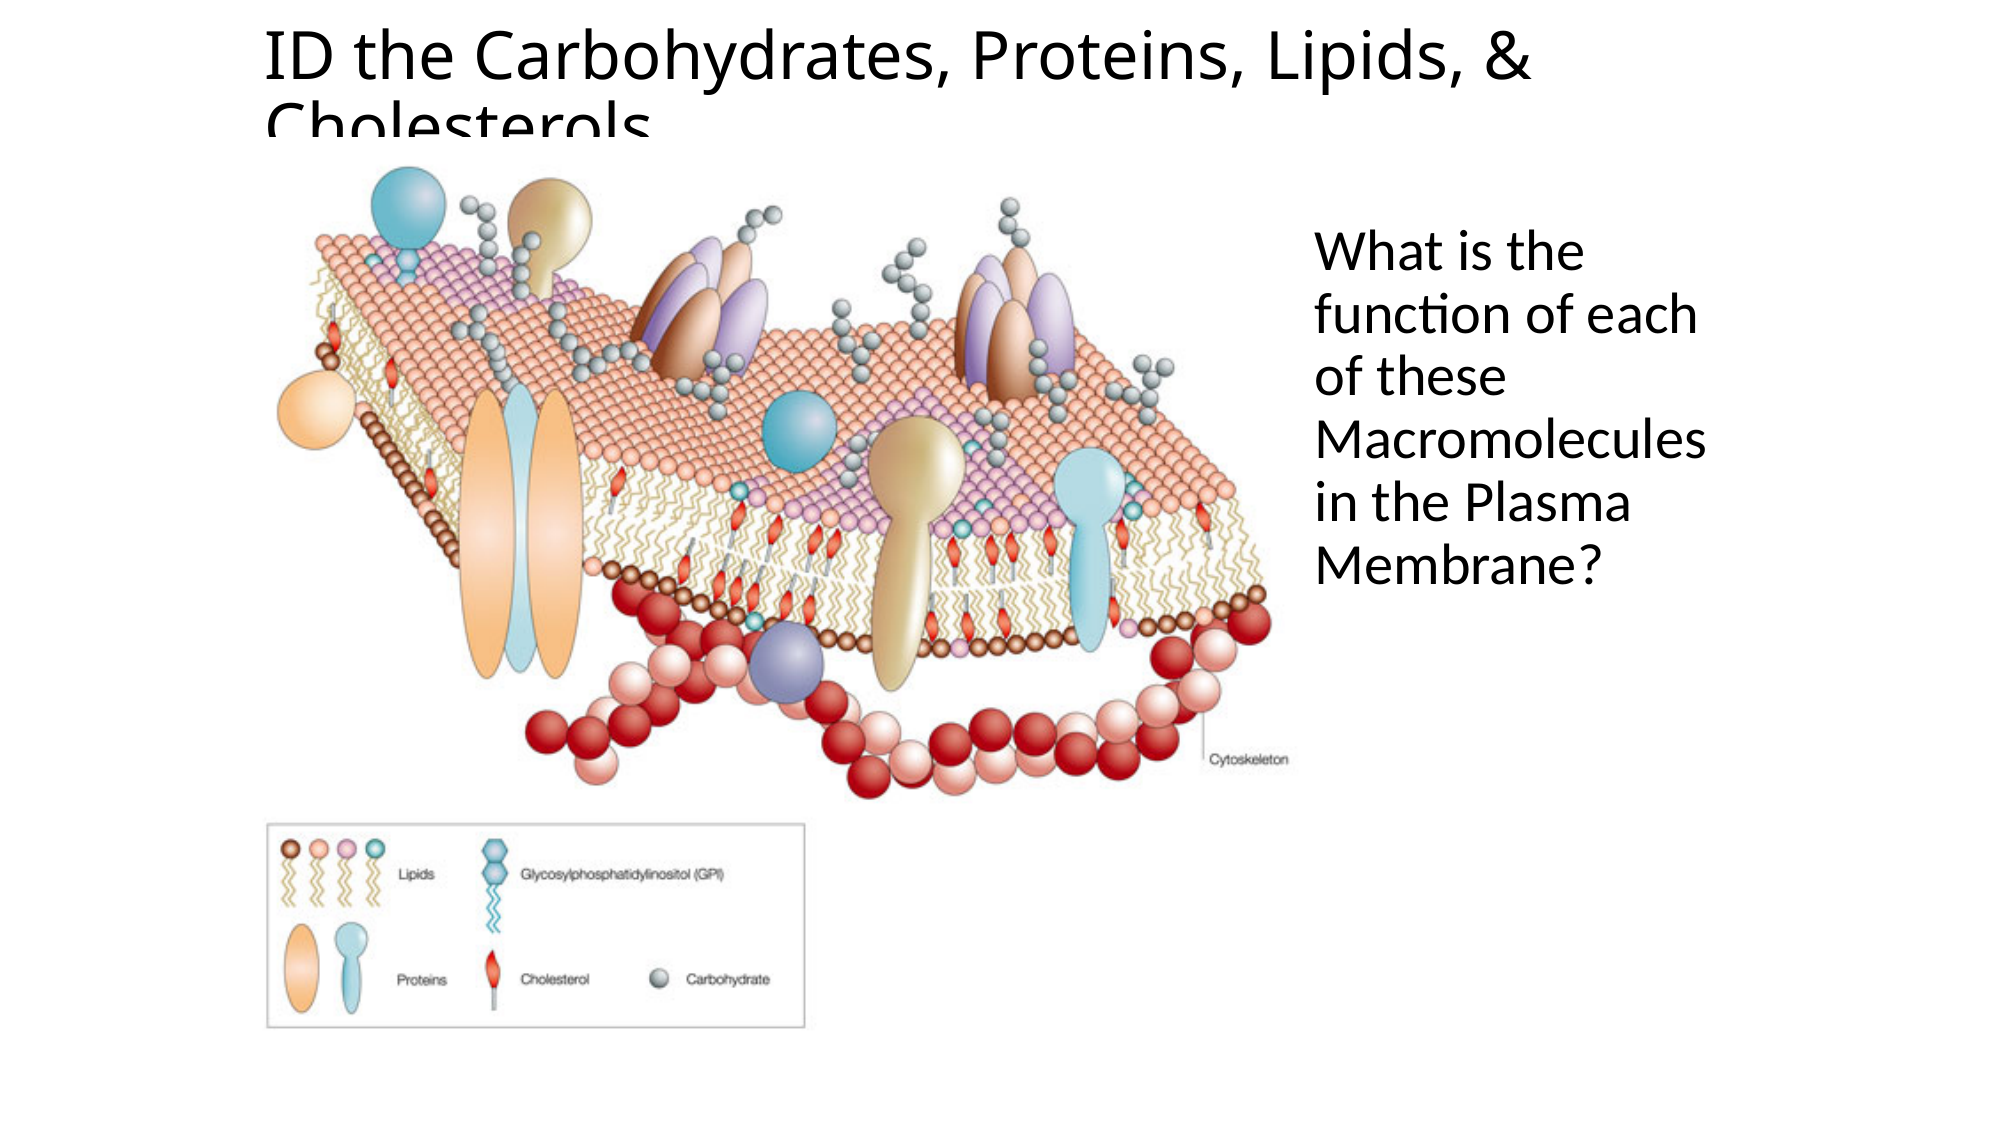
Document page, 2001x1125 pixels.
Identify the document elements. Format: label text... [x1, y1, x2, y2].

title ID the Carbohydrates, Proteins, Lipids, & Cholesterols [249, 0, 1750, 188]
list What is the function of each of these Macromolecules in the Plasma Membrane? [1313, 212, 1750, 955]
picture [249, 137, 1313, 1050]
